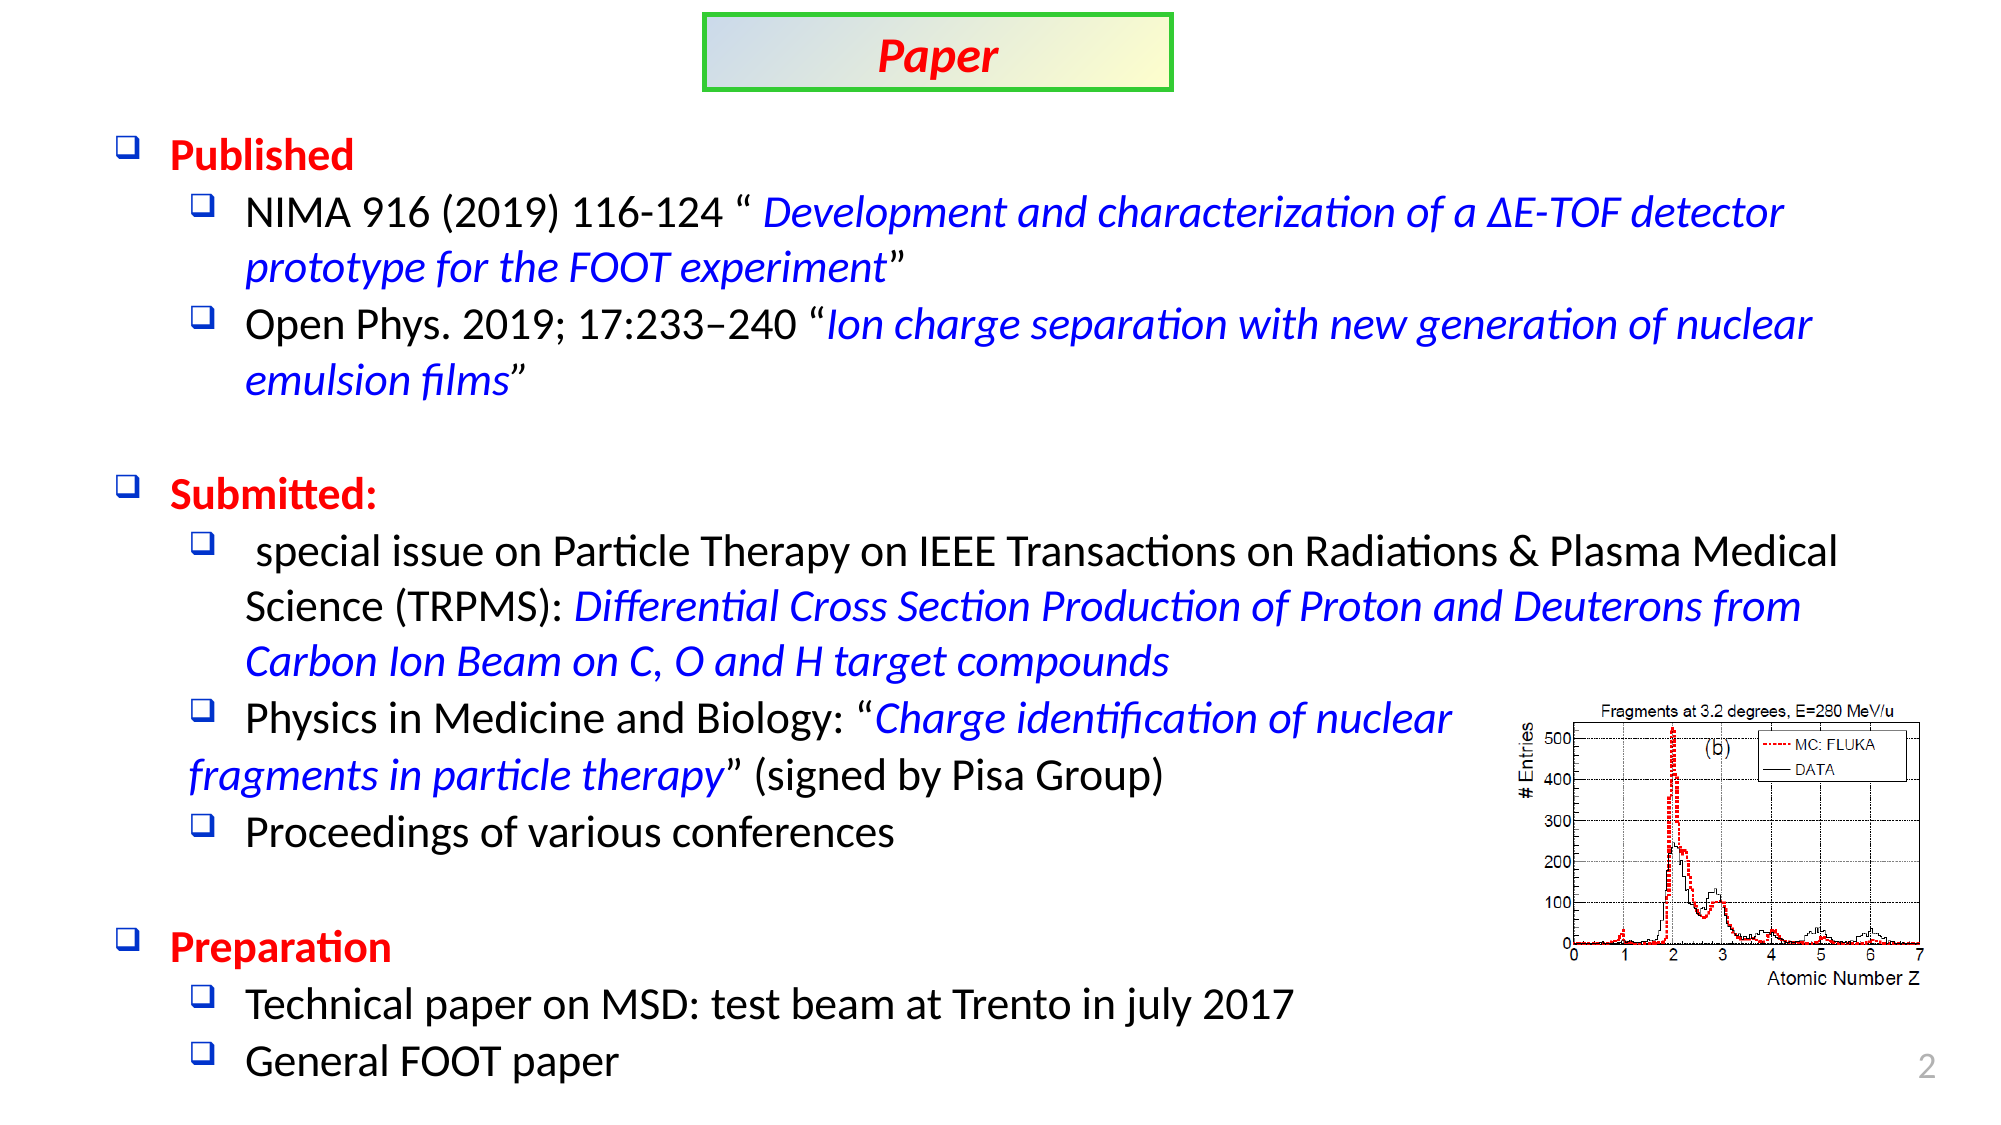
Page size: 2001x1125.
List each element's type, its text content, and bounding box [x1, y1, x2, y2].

text_box Paper [704, 14, 1172, 60]
text_box Published NIMA 916 (2019) 116-124 “ Development and characterization of a ΔE-TOF detector prototype for the FOOT experiment” Open Phys. 2019; 17:233–240 “Ion charge separation with new generation of nuclear emulsion films” Submitted: special issue on Particle Therapy on IEEE Transactions on Radiations & Plasma Medical Science (TRPMS): Differential Cross Section Production of Proton and Deuterons from Carbon Ion Beam on C, O and H target compounds Physics in Medicine and Biology: “Charge identification of nuclear fragments in particle therapy” (signed by Pisa Group) Proceedings of various conferences Preparation Technical paper on MSD: test beam at Trento in july 2017 General FOOT paper [36, 60, 1945, 1086]
picture [1512, 698, 1936, 992]
slide_number 2 [1863, 1040, 1937, 1089]
